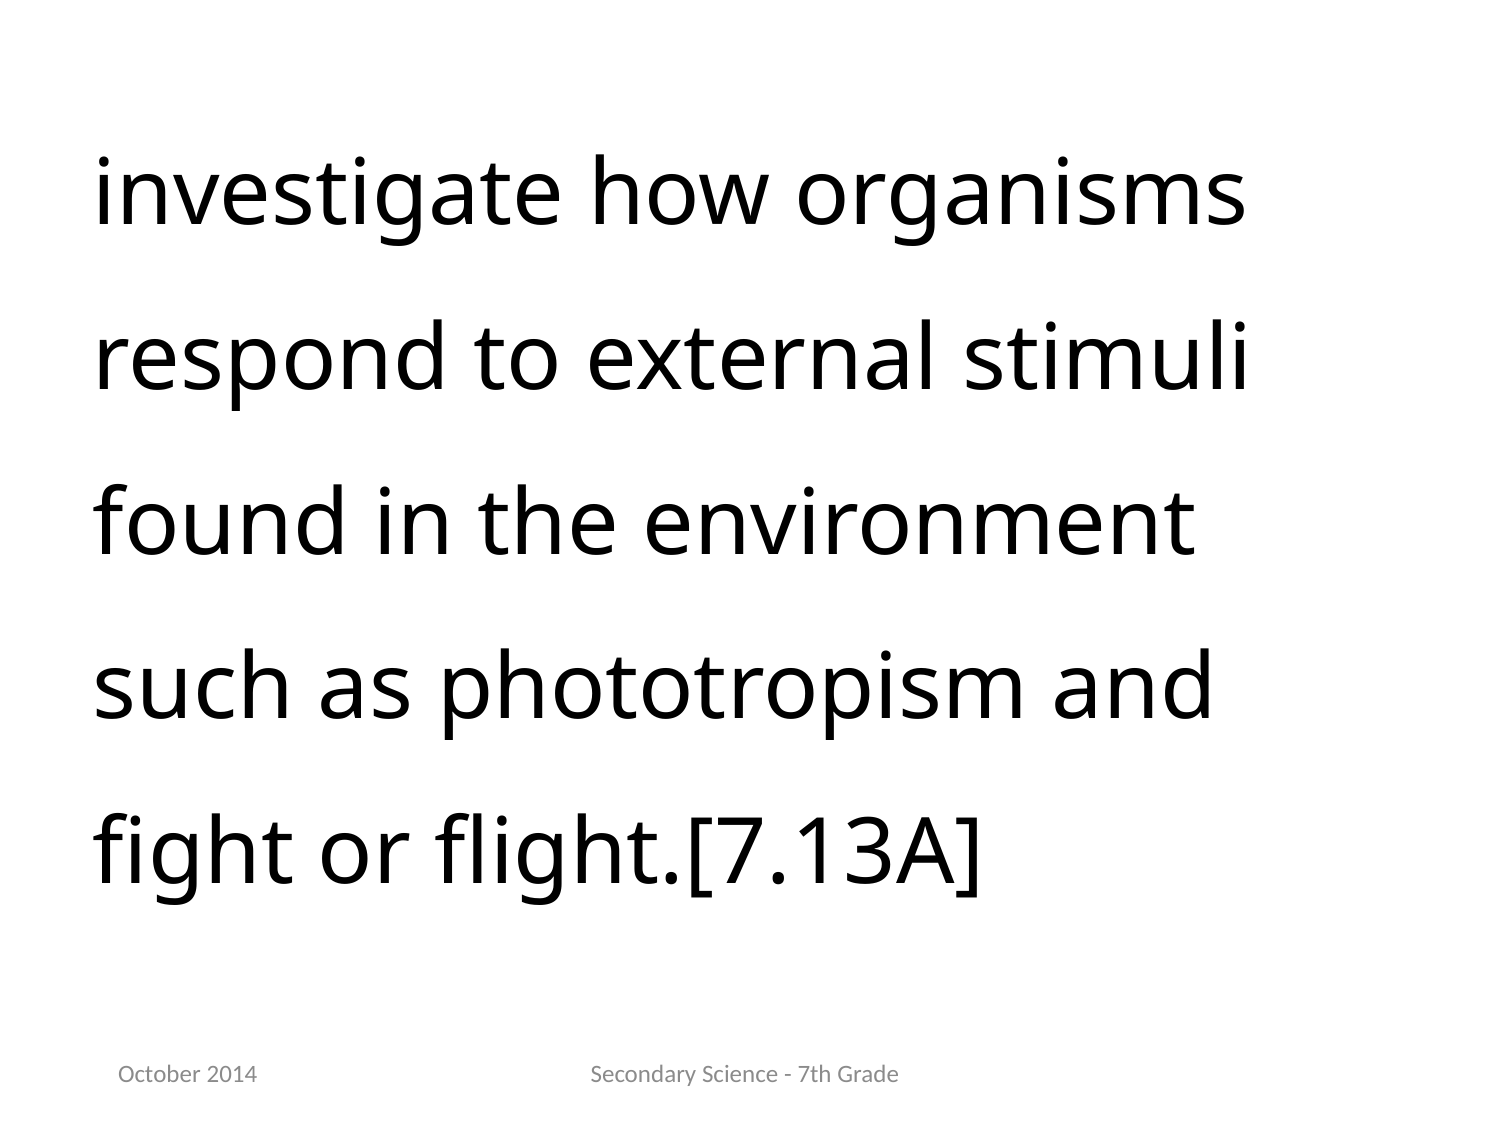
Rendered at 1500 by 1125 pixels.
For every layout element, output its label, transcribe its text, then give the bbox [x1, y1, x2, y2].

subtitle investigate how organisms respond to external stimuli found in the environment such as phototropism and fight or flight.[7.13A] [78, 70, 1429, 1014]
footer Secondary Science - 7th Grade [492, 1042, 999, 1103]
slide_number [103, 1042, 441, 1103]
